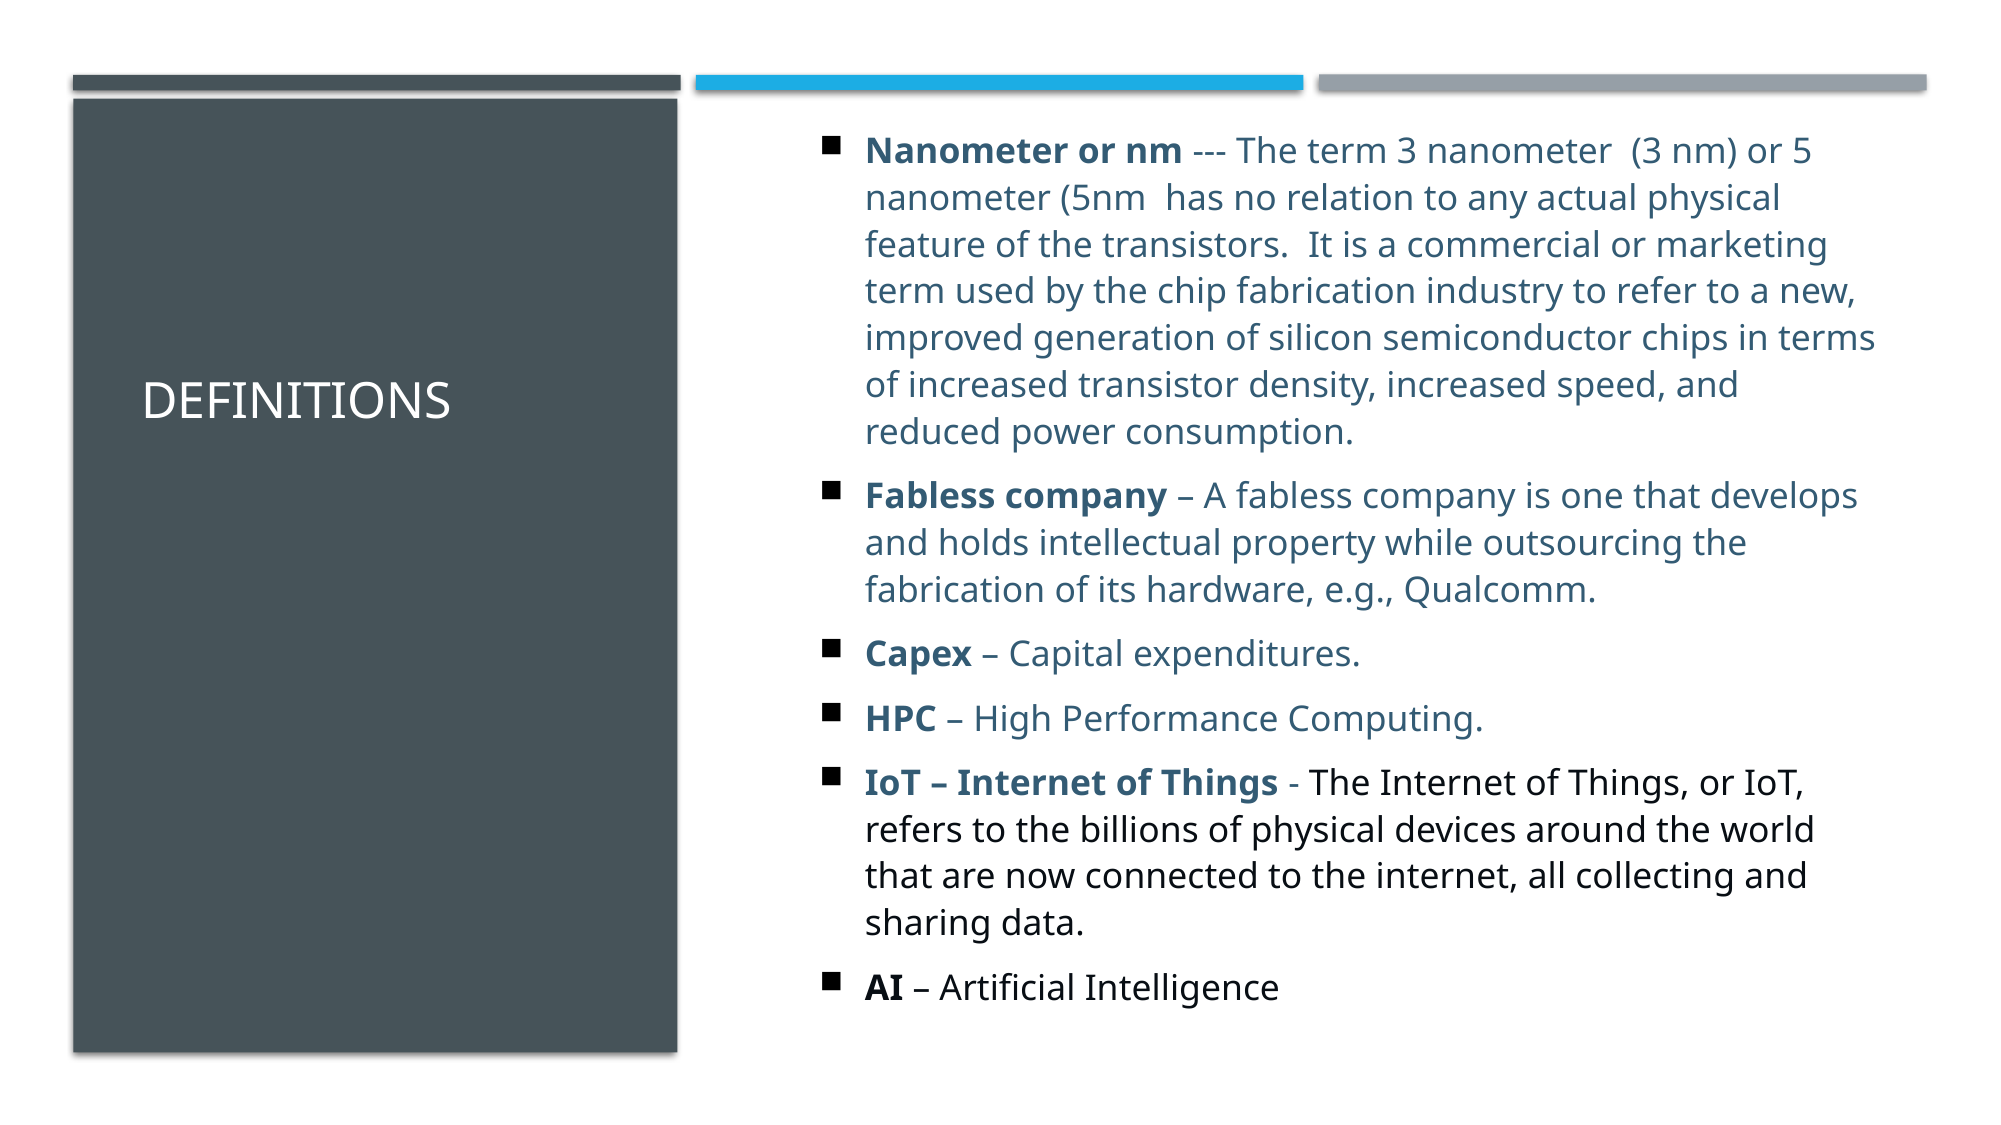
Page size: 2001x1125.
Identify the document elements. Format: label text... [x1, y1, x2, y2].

list Nanometer or nm --- The term 3 nanometer (3 nm) or 5 nanometer (5nm has no relation to any actual physical feature of the transistors. It is a commercial or marketing term used by the chip fabrication industry to refer to a new, improved generation of silicon semiconductor chips in terms of increased transistor density, increased speed, and reduced power consumption. Fabless company – A fabless company is one that develops and holds intellectual property while outsourcing the fabrication of its hardware, e.g., Qualcomm. Capex – Capital expenditures. HPC – High Performance Computing. IoT – Internet of Things - The Internet of Things, or IoT, refers to the billions of physical devices around the world that are now connected to the internet, all collecting and sharing data. AI – Artificial Intelligence [803, 116, 1895, 1024]
title DEFINITIONS [125, 153, 624, 436]
